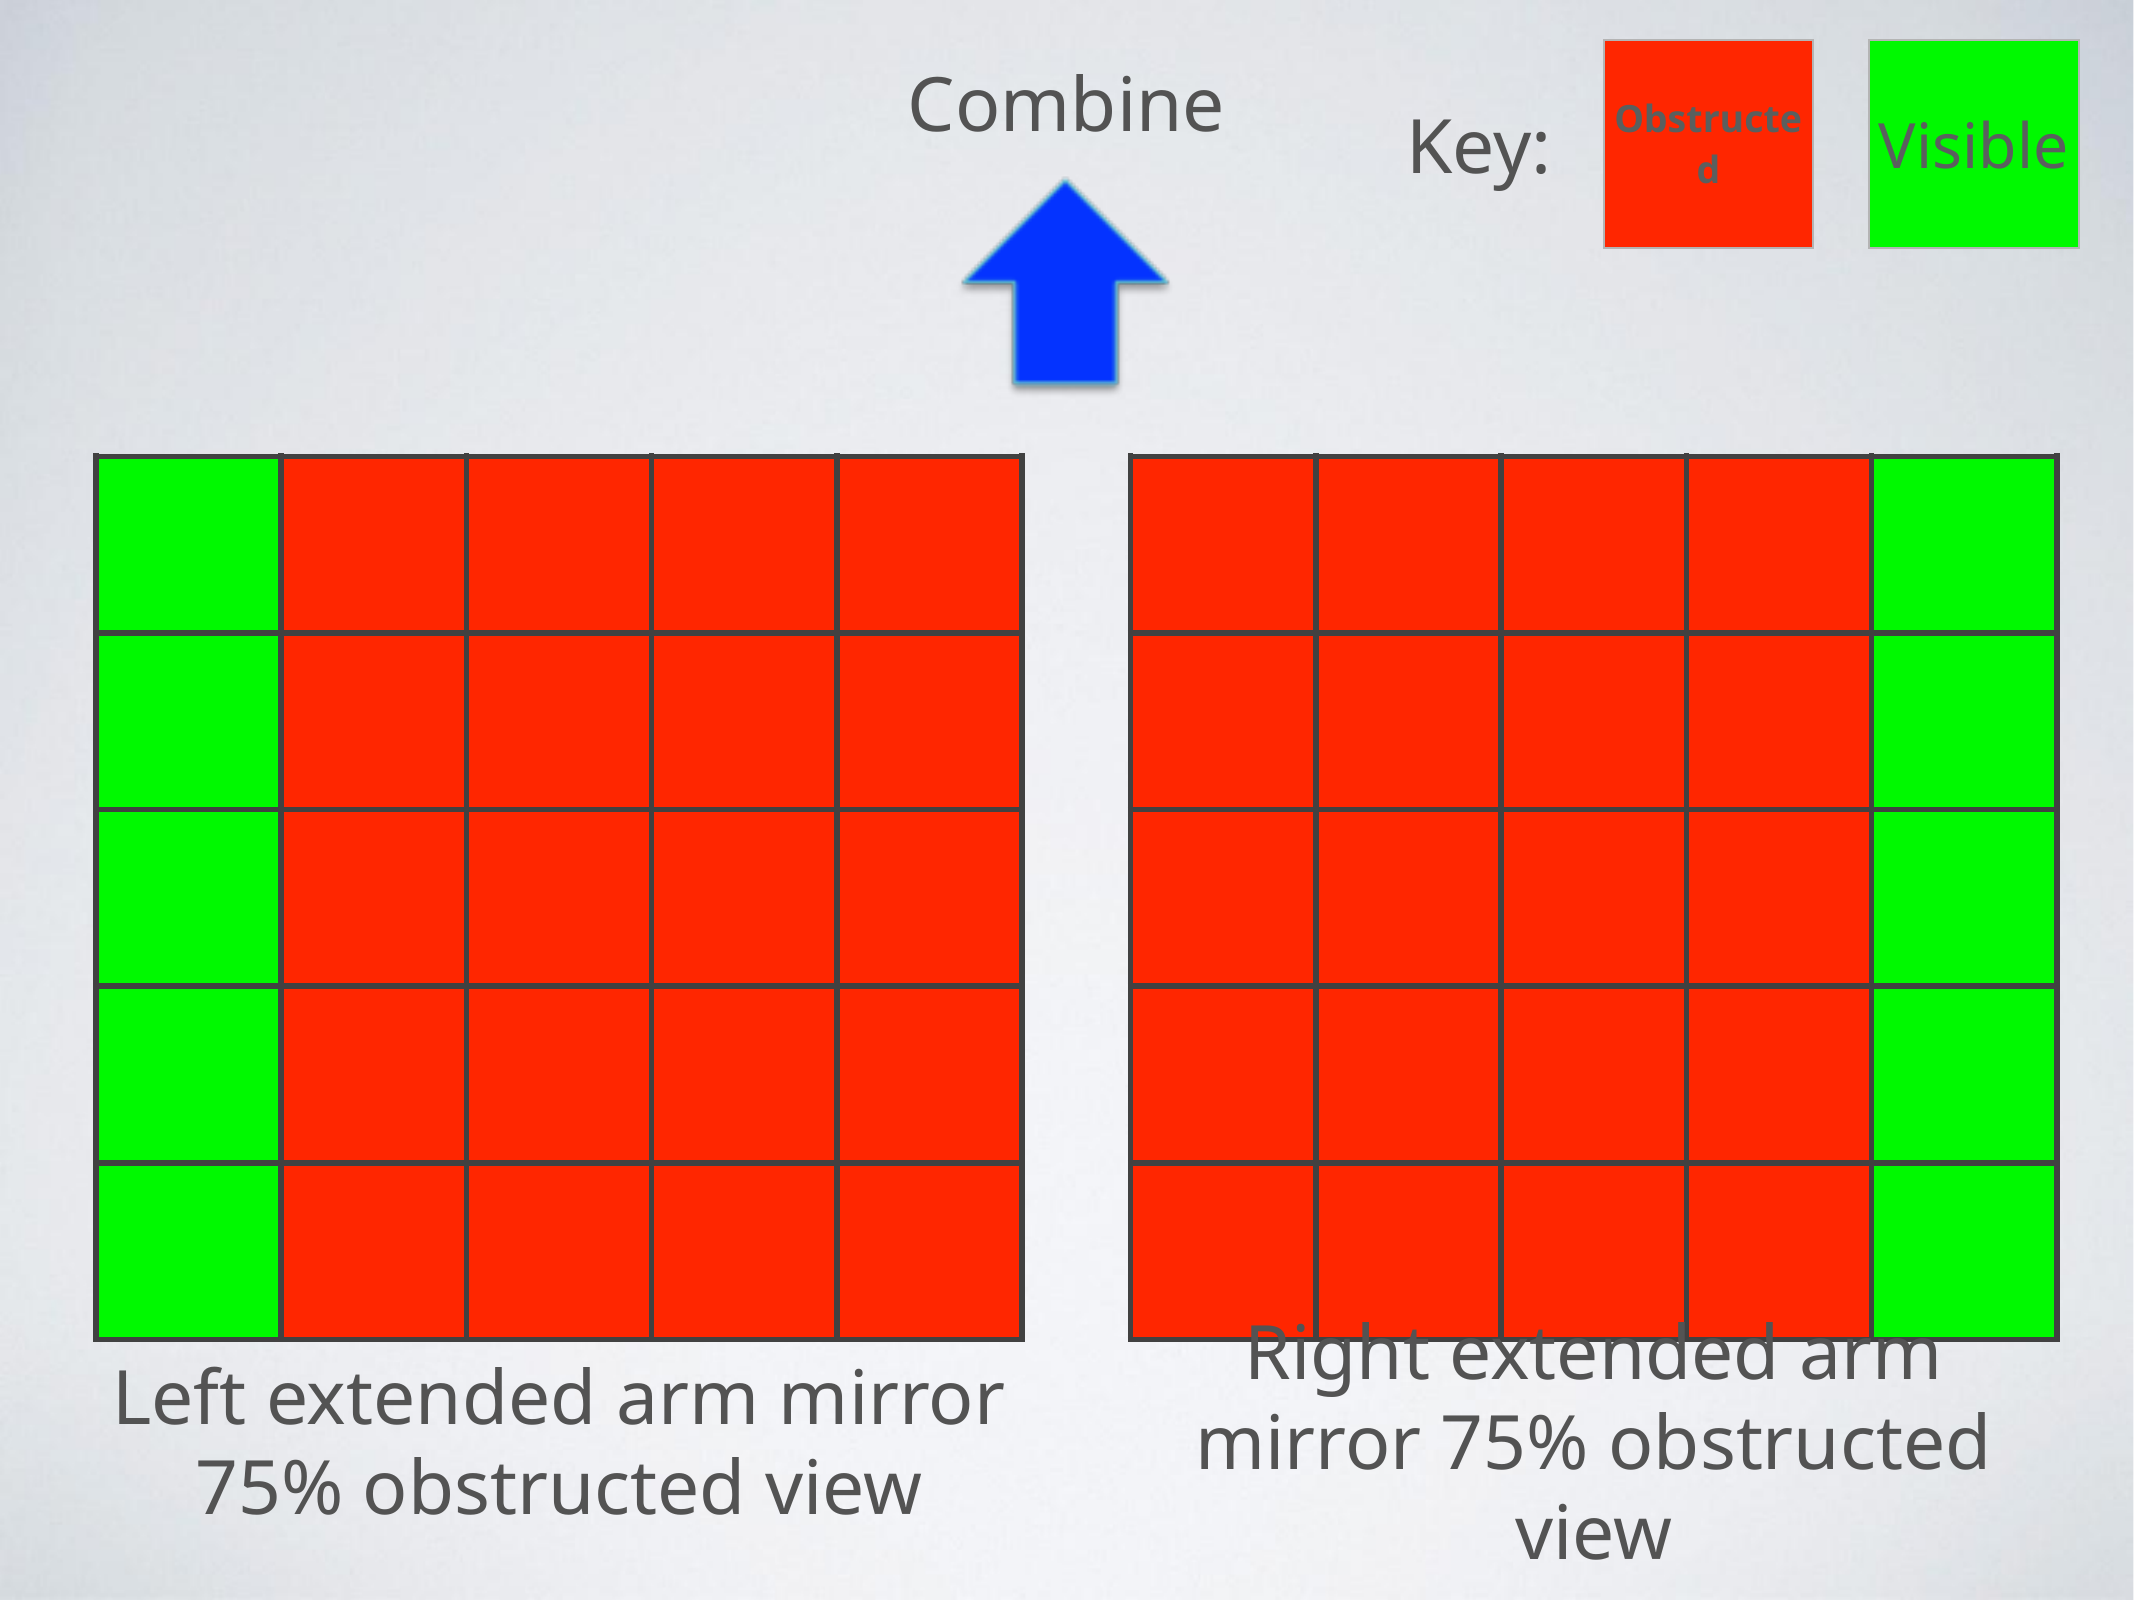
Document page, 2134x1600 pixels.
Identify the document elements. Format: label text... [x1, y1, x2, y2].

table_header [284, 459, 464, 630]
table_header [469, 459, 649, 630]
table_cell [1133, 812, 1313, 983]
text_box Key: [1398, 90, 1561, 198]
table_cell [1874, 989, 2054, 1160]
table_cell [1133, 989, 1313, 1160]
table_cell [1874, 636, 2054, 807]
table_cell [1689, 636, 1869, 807]
table_cell [1319, 812, 1498, 983]
table_cell [1319, 1166, 1498, 1295]
table_cell [1689, 989, 1869, 1160]
table_header [1689, 459, 1869, 630]
table_cell [654, 1166, 834, 1337]
table_header [1504, 459, 1684, 630]
table_header [1319, 459, 1498, 630]
table_cell [1319, 989, 1498, 1160]
table_header Obstructed [1605, 41, 1812, 247]
table_cell [1504, 1166, 1684, 1295]
table_cell [469, 636, 649, 807]
table_cell [1133, 1166, 1313, 1295]
table_cell [284, 812, 464, 983]
text_box Combine [899, 48, 1234, 155]
table_cell [1504, 636, 1684, 807]
table_cell [99, 1166, 278, 1337]
table_cell [1133, 636, 1313, 807]
table_cell [469, 1166, 649, 1337]
table_cell [99, 812, 278, 983]
table_cell [1689, 812, 1869, 983]
table_cell [840, 989, 1019, 1160]
table_header [840, 459, 1019, 630]
table_header [99, 459, 278, 630]
table_cell [284, 1166, 464, 1337]
table_cell [1874, 812, 2054, 983]
table_header Visible [1870, 41, 2078, 247]
table_cell [99, 636, 278, 807]
table_cell [1504, 989, 1684, 1160]
table_cell [840, 636, 1019, 807]
text_box Right extended arm mirror 75% obstructed view [1127, 1295, 2061, 1583]
table_cell [840, 812, 1019, 983]
table_cell [284, 636, 464, 807]
table_cell [469, 812, 649, 983]
table_cell [1689, 1166, 1869, 1295]
table_header [1874, 459, 2054, 630]
table_header [654, 459, 834, 630]
table_cell [654, 989, 834, 1160]
table_cell [654, 812, 834, 983]
table_cell [1319, 636, 1498, 807]
table_cell [840, 1166, 1019, 1337]
text_box Left extended arm mirror 75% obstructed view [92, 1340, 1026, 1538]
table_header [1133, 459, 1313, 630]
table_cell [99, 989, 278, 1160]
table_cell [469, 989, 649, 1160]
table_cell [284, 989, 464, 1160]
table_cell [1874, 1166, 2054, 1295]
table_cell [1504, 812, 1684, 983]
picture [0, 0, 2134, 1600]
table_cell [654, 636, 834, 807]
